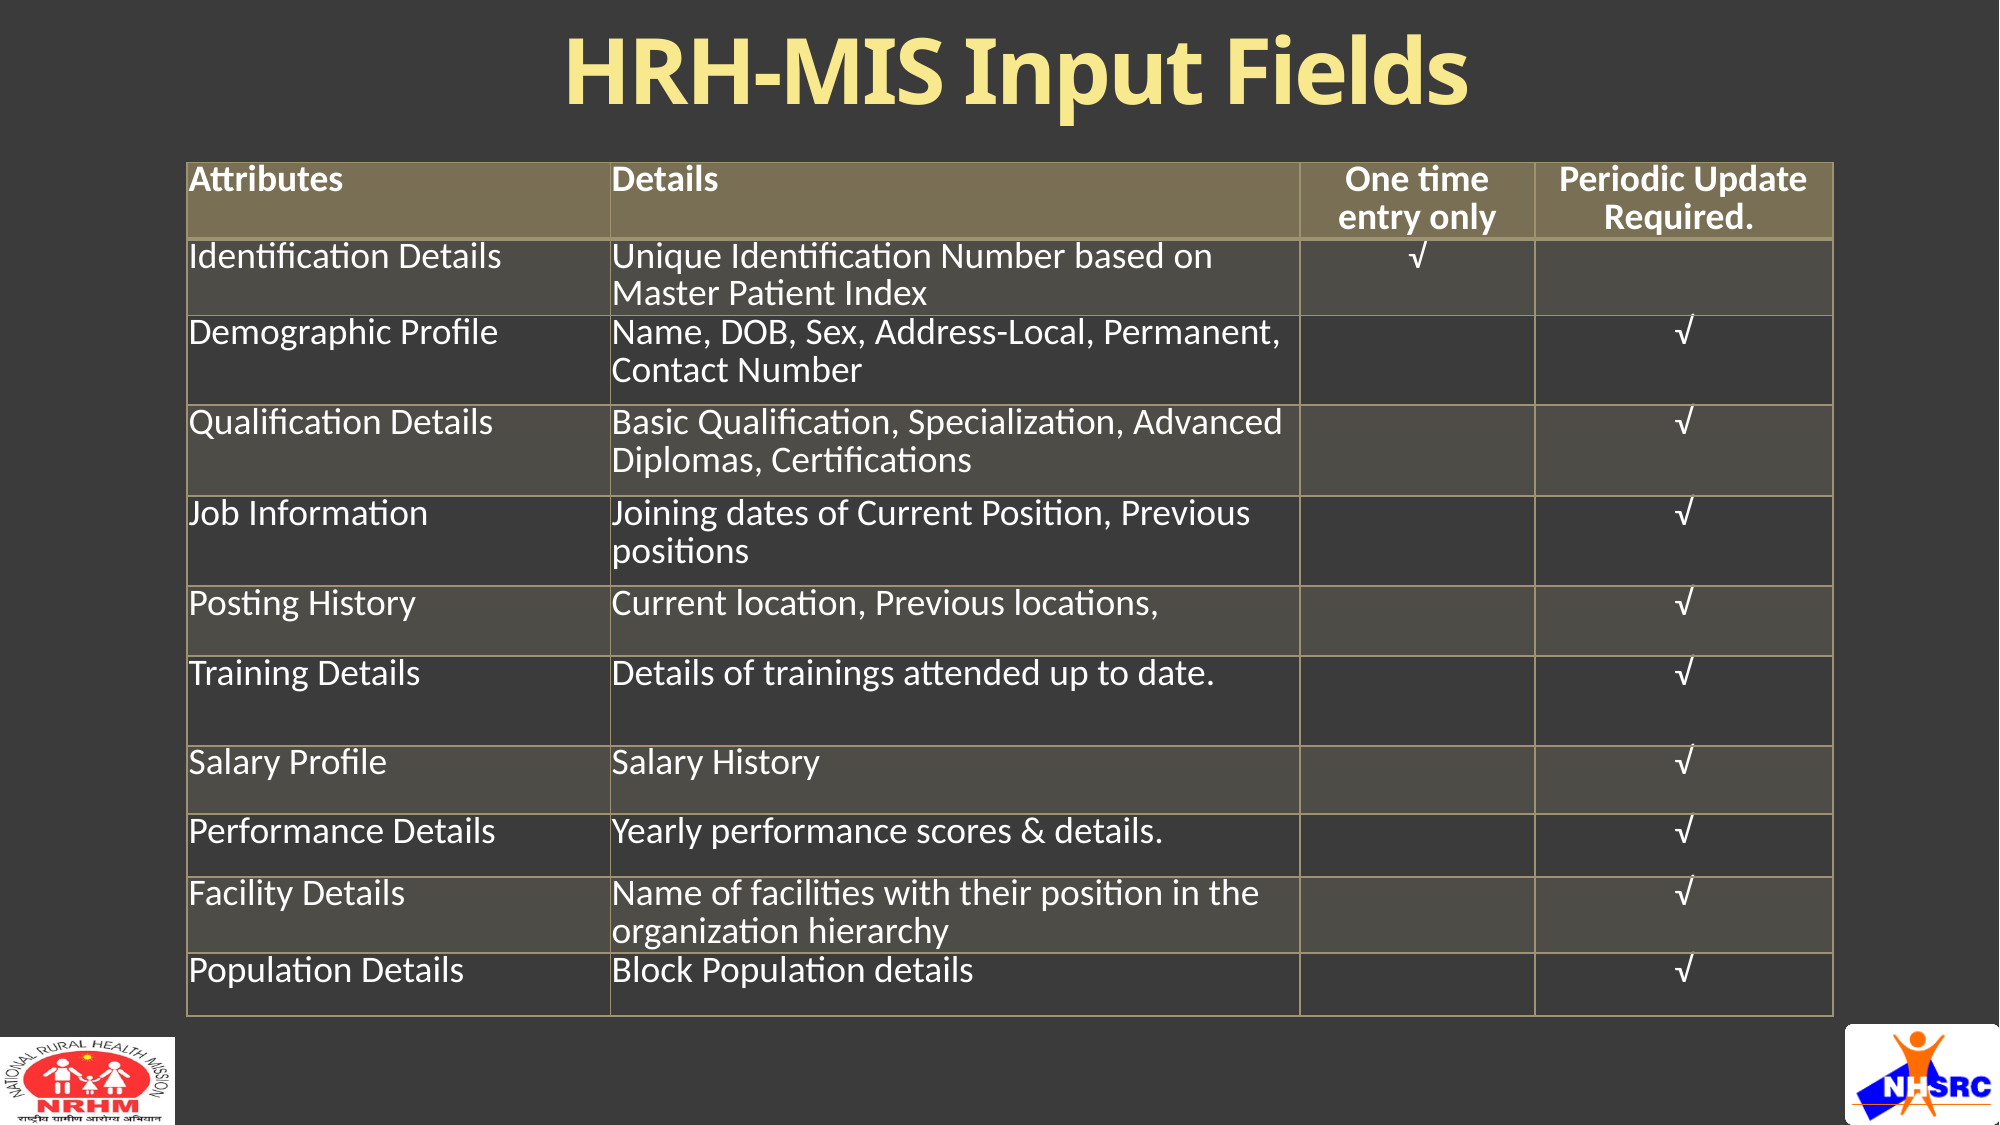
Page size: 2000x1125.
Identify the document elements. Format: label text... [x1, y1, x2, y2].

table_header Details [611, 163, 1299, 237]
table_cell Qualification Details [188, 406, 610, 495]
table_cell [1301, 657, 1534, 745]
table_cell √ [1536, 878, 1832, 952]
table_cell Salary Profile [188, 747, 610, 813]
table_cell √ [1301, 241, 1534, 315]
table_cell √ [1536, 815, 1832, 876]
table_cell Facility Details [188, 878, 610, 952]
table_cell Block Population details [611, 954, 1299, 1015]
table_cell Joining dates of Current Position, Previous positions [611, 497, 1299, 585]
picture [1845, 1024, 2000, 1125]
title HRH-MIS Input Fields [116, 24, 1917, 125]
table_cell [1301, 878, 1534, 952]
table_cell Salary History [611, 747, 1299, 813]
table_cell [1301, 954, 1534, 1015]
table_cell √ [1536, 497, 1832, 585]
table_cell [1301, 815, 1534, 876]
table_cell √ [1536, 316, 1832, 404]
table_cell [1301, 587, 1534, 655]
table_cell Unique Identification Number based on Master Patient Index [611, 241, 1299, 315]
table_cell √ [1536, 587, 1832, 655]
table_cell Name of facilities with their position in the organization hierarchy [611, 878, 1299, 952]
table_header Periodic Update Required. [1536, 163, 1832, 237]
table_cell √ [1536, 954, 1832, 1015]
table_header Attributes [188, 163, 610, 237]
table_cell Current location, Previous locations, [611, 587, 1299, 655]
table_cell Posting History [188, 587, 610, 655]
table_header One time entry only [1301, 163, 1534, 237]
table_cell Job Information [188, 497, 610, 585]
table_cell [1301, 497, 1534, 585]
table_cell Yearly performance scores & details. [611, 815, 1299, 876]
table_cell [1301, 747, 1534, 813]
table_cell Details of trainings attended up to date. [611, 657, 1299, 745]
table_cell [1536, 241, 1832, 315]
table_cell √ [1536, 406, 1832, 495]
picture [0, 1037, 175, 1125]
table_cell Identification Details [188, 241, 610, 315]
table_cell [1301, 406, 1534, 495]
table_cell √ [1536, 657, 1832, 745]
table_cell Basic Qualification, Specialization, Advanced Diplomas, Certifications [611, 406, 1299, 495]
table_cell Training Details [188, 657, 610, 745]
table_cell Demographic Profile [188, 316, 610, 404]
table_cell [1301, 316, 1534, 404]
table_cell Performance Details [188, 815, 610, 876]
table_cell Name, DOB, Sex, Address-Local, Permanent, Contact Number [611, 316, 1299, 404]
table_cell √ [1536, 747, 1832, 813]
table_cell Population Details [188, 954, 610, 1015]
